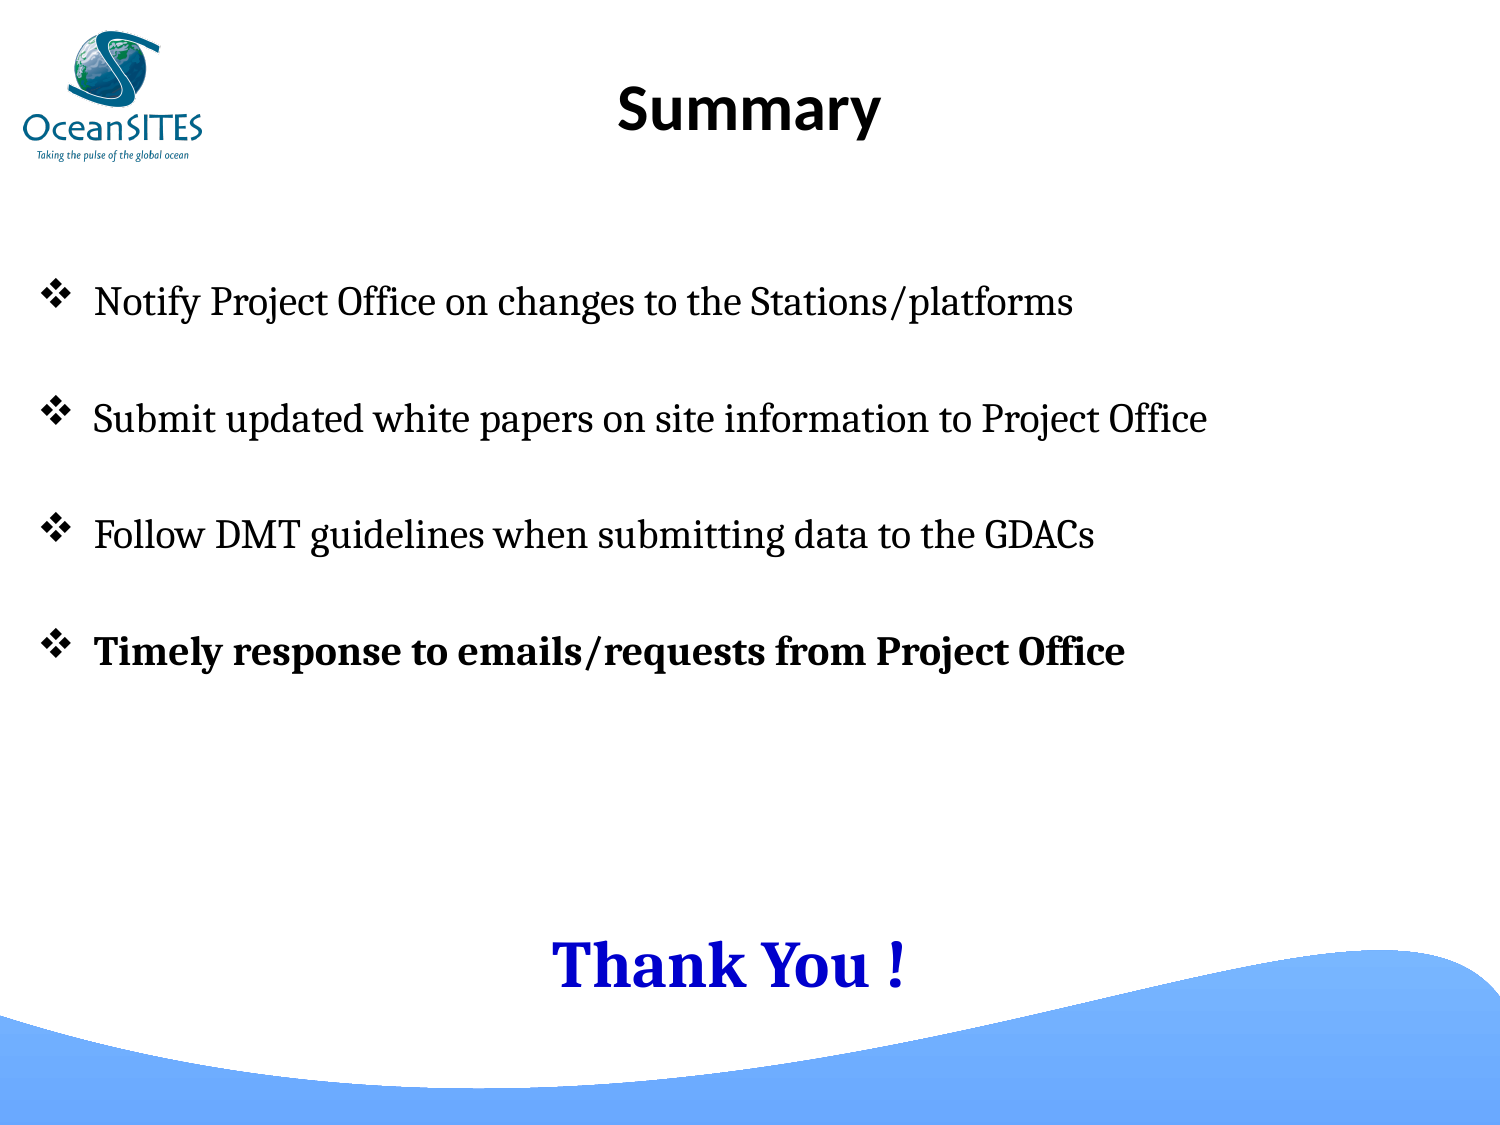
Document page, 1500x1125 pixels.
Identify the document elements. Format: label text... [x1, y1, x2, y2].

list Notify Project Office on changes to the Stations/platforms Submit updated white papers on site information to Project Office Follow DMT guidelines when submitting data to the GDACs Timely response to emails/requests from Project Office Thank You ! [22, 266, 1439, 1038]
title Summary [0, 9, 1500, 198]
